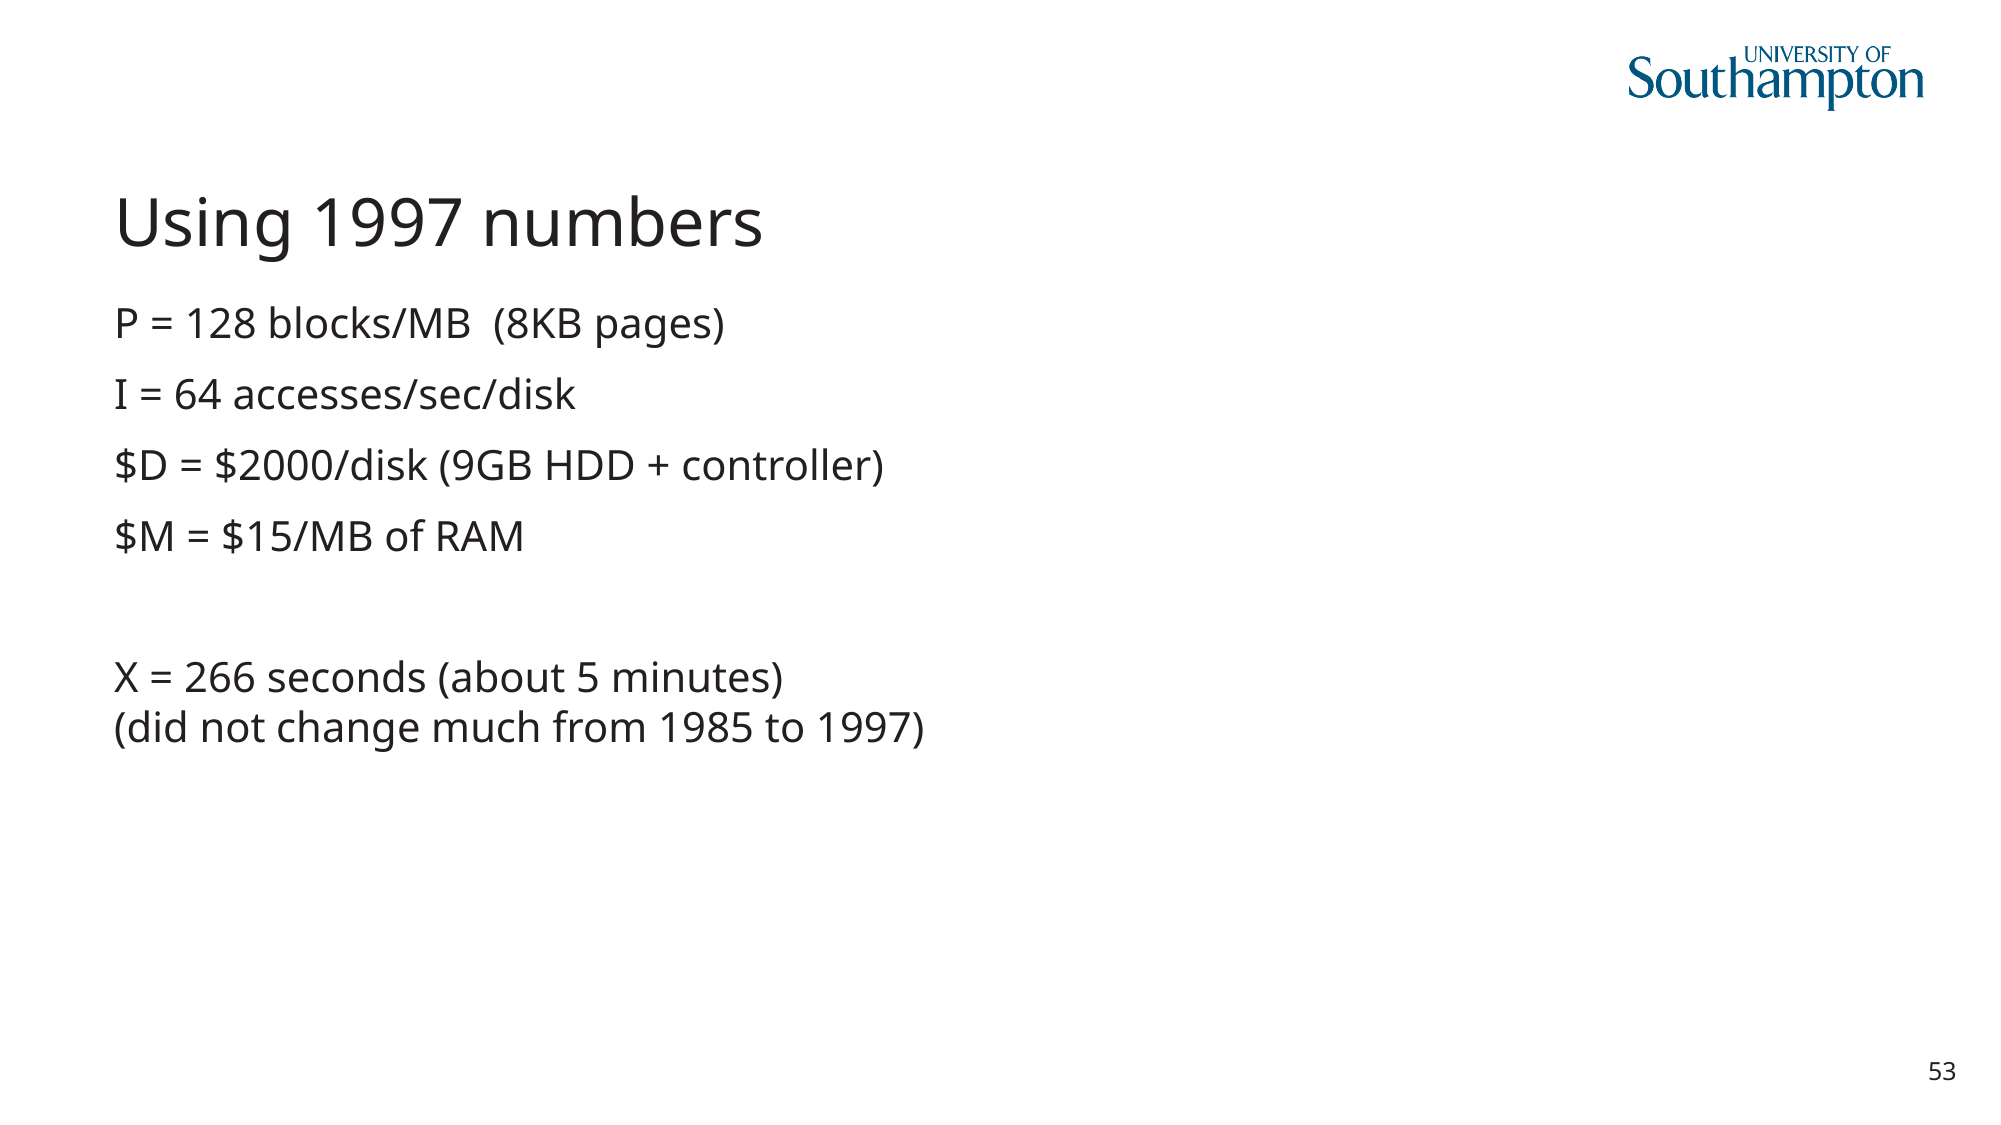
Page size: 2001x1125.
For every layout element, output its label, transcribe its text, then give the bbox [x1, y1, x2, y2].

picture [1629, 71, 1648, 95]
list P = 128 blocks/MB (8KB pages) I = 64 accesses/sec/disk $D = $2000/disk (9GB HDD + controller) $M = $15/MB of RAM X = 266 seconds (about 5 minutes) (did not change much from 1985 to 1997) [102, 290, 1898, 1024]
picture [1629, 46, 1924, 111]
picture [1869, 48, 1877, 60]
title Using 1997 numbers [102, 113, 1898, 268]
